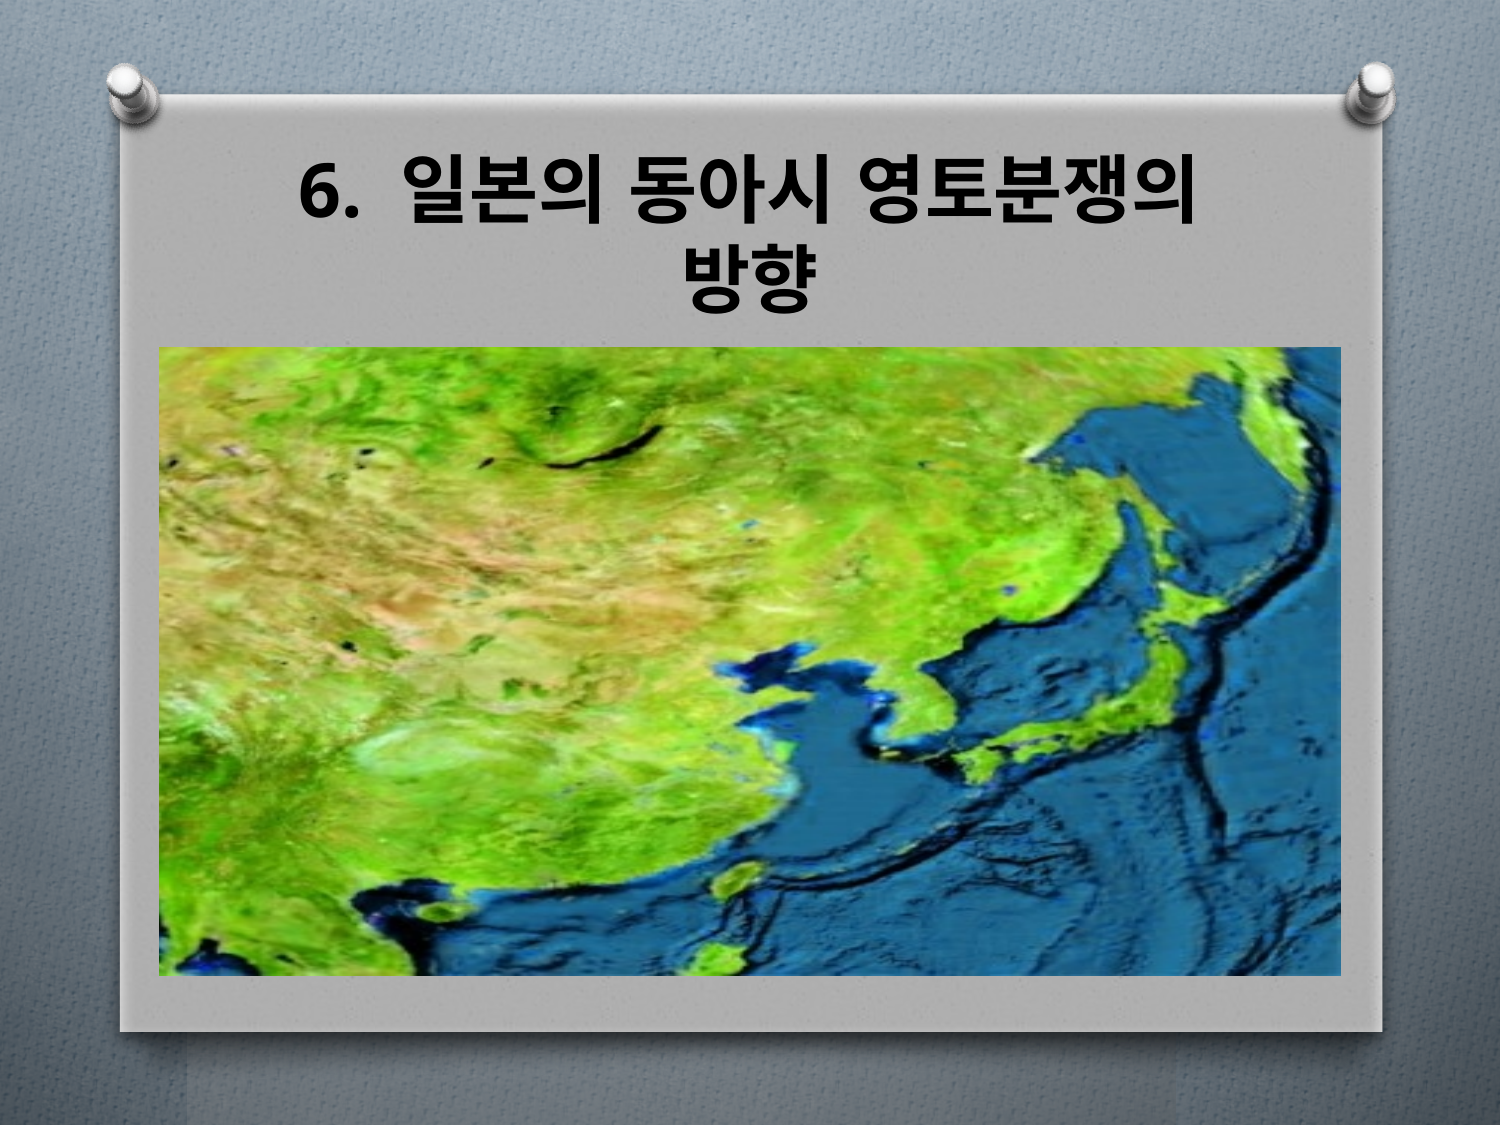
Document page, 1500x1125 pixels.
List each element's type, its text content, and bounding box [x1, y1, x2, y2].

title 6. 일본의 동아시 영토분쟁의 방향 [206, 134, 1294, 332]
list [159, 347, 1341, 977]
picture [75, 29, 198, 153]
picture [1317, 35, 1439, 156]
